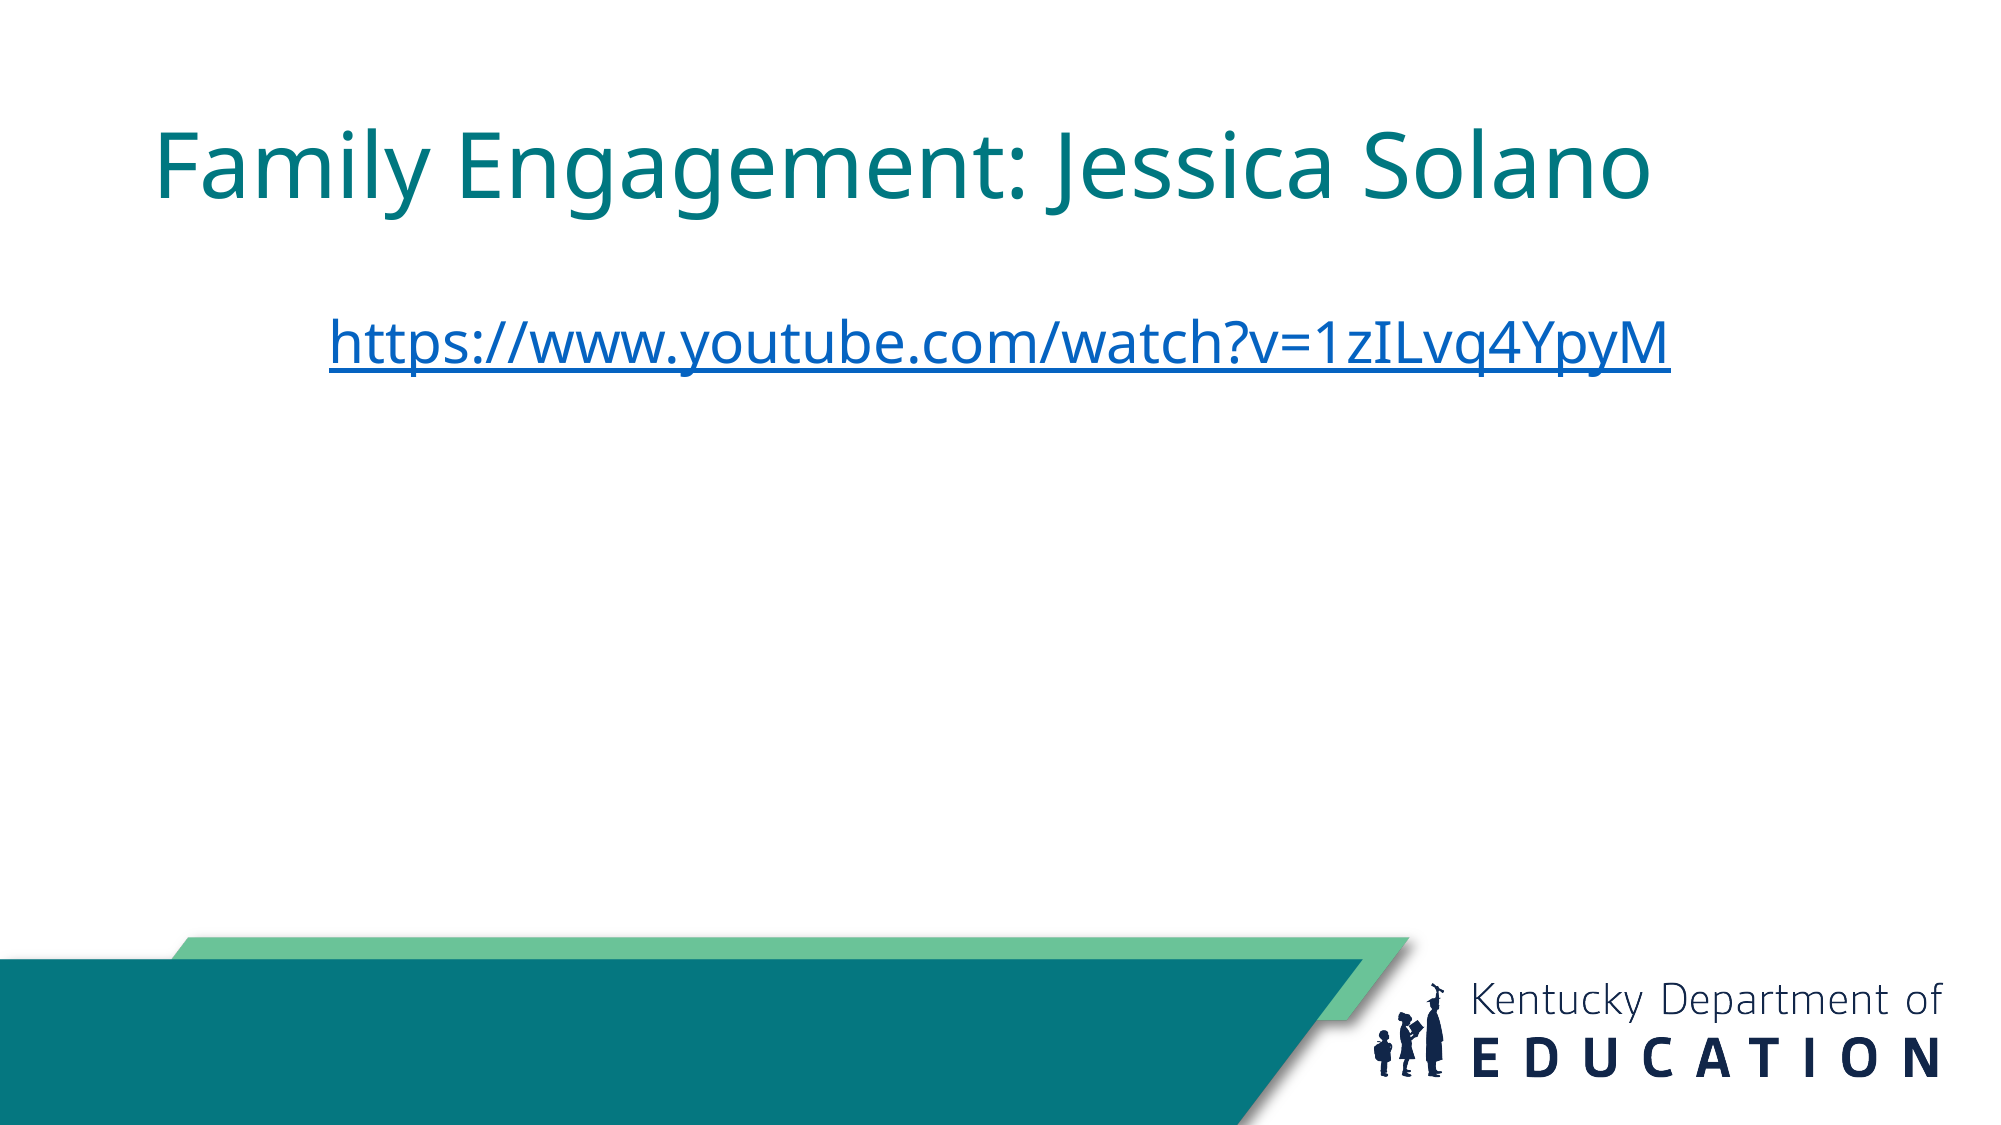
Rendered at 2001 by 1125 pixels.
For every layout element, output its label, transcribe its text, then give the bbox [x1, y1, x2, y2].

list https://www.youtube.com/watch?v=1zILvq4YpyM [137, 299, 1863, 926]
title Family Engagement: Jessica Solano [137, 59, 1863, 278]
picture [0, 0, 2001, 1125]
